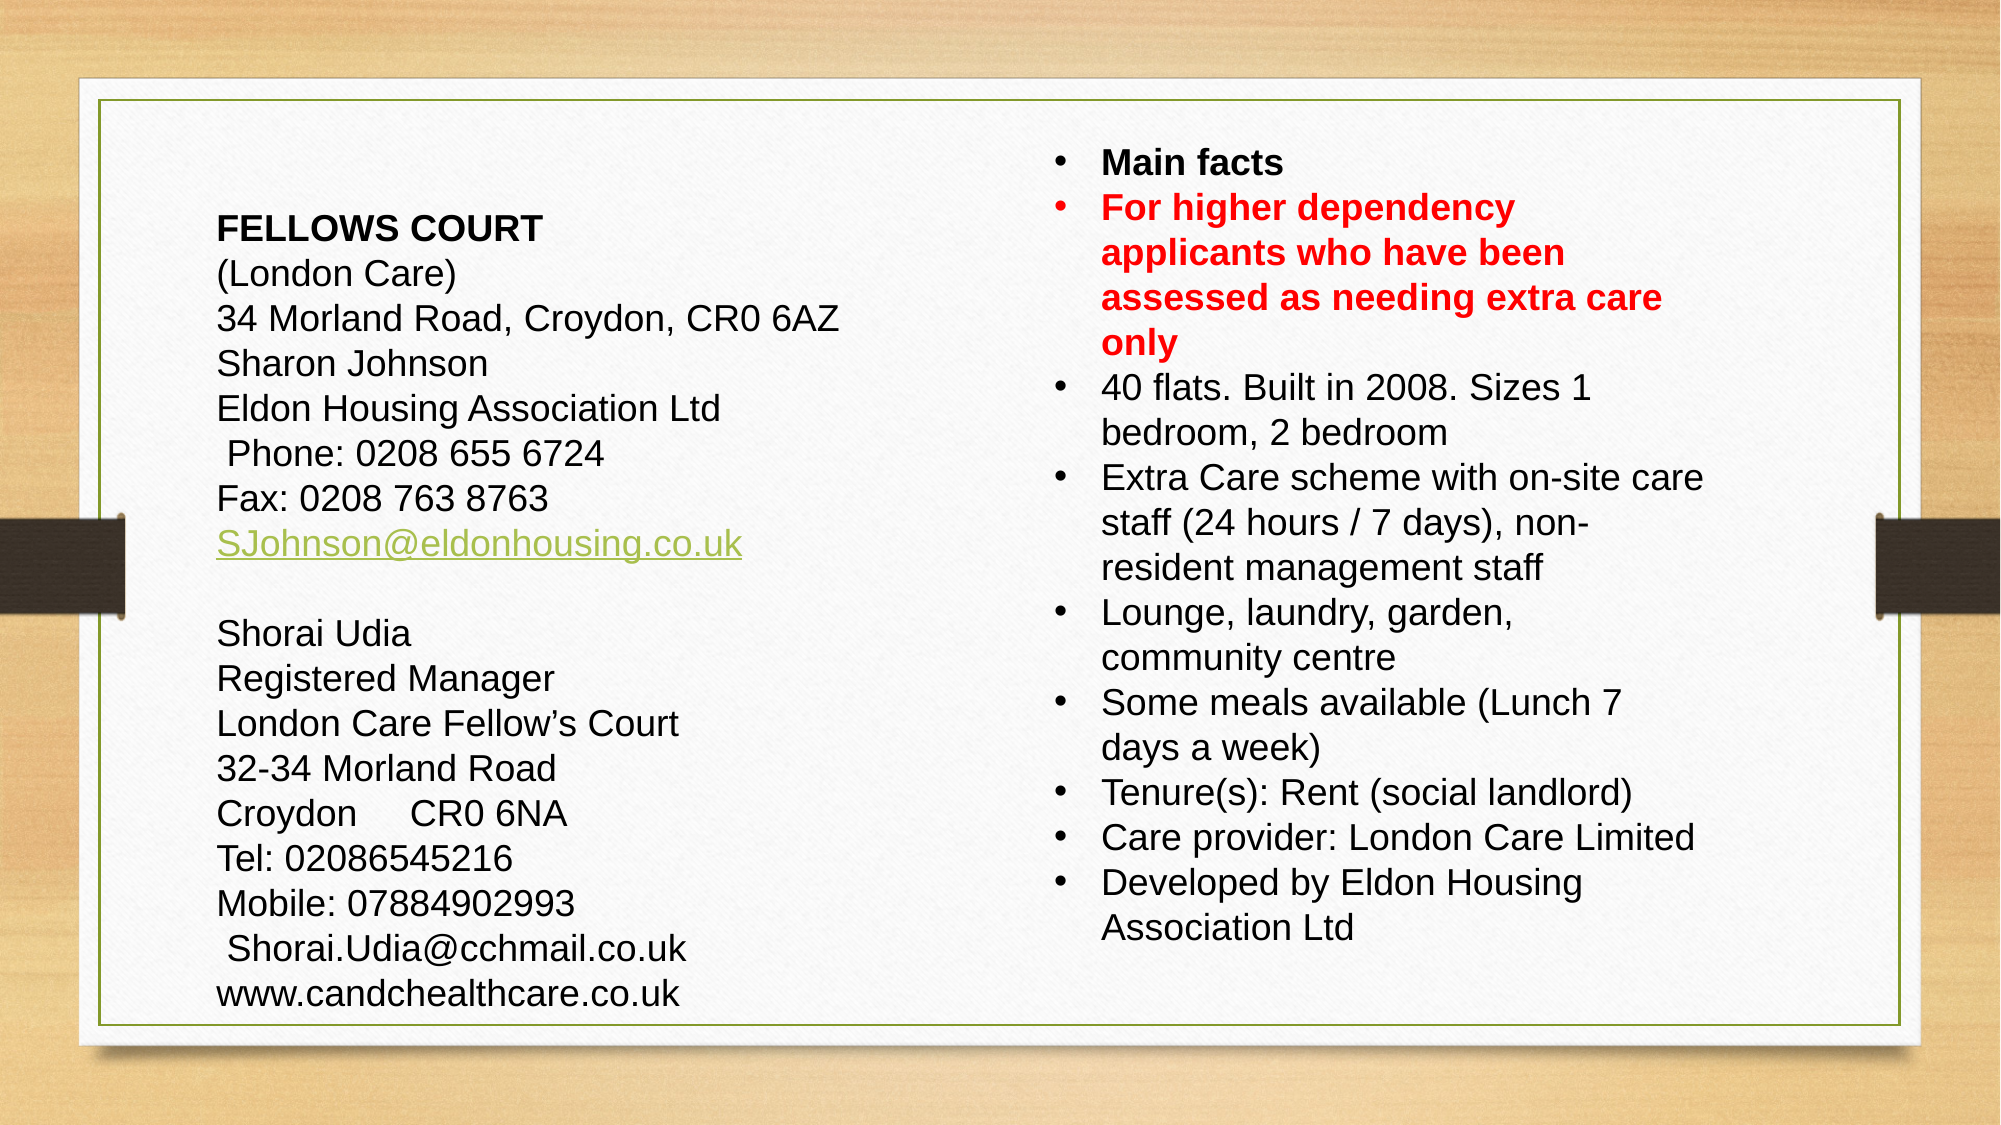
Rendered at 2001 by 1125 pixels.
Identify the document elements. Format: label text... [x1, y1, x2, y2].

picture [0, 0, 2001, 1125]
text_box Main facts For higher dependency applicants who have been assessed as needing extra care only 40 flats. Built in 2008. Sizes 1 bedroom, 2 bedroom Extra Care scheme with on-site care staff (24 hours / 7 days), non-resident management staff Lounge, laundry, garden, community centre Some meals available (Lunch 7 days a week) Tenure(s): Rent (social landlord) Care provider: London Care Limited Developed by Eldon Housing Association Ltd [1039, 130, 1720, 956]
text_box FELLOWS COURT (London Care) 34 Morland Road, Croydon, CR0 6AZ Sharon Johnson Eldon Housing Association Ltd Phone: 0208 655 6724 Fax: 0208 763 8763 SJohnson@eldonhousing.co.uk Shorai Udia Registered Manager London Care Fellow’s Court 32-34 Morland Road Croydon CR0 6NA Tel: 02086545216 Mobile: 07884902993 Shorai.Udia@cchmail.co.uk www.candchealthcare.co.uk [201, 196, 1000, 1125]
